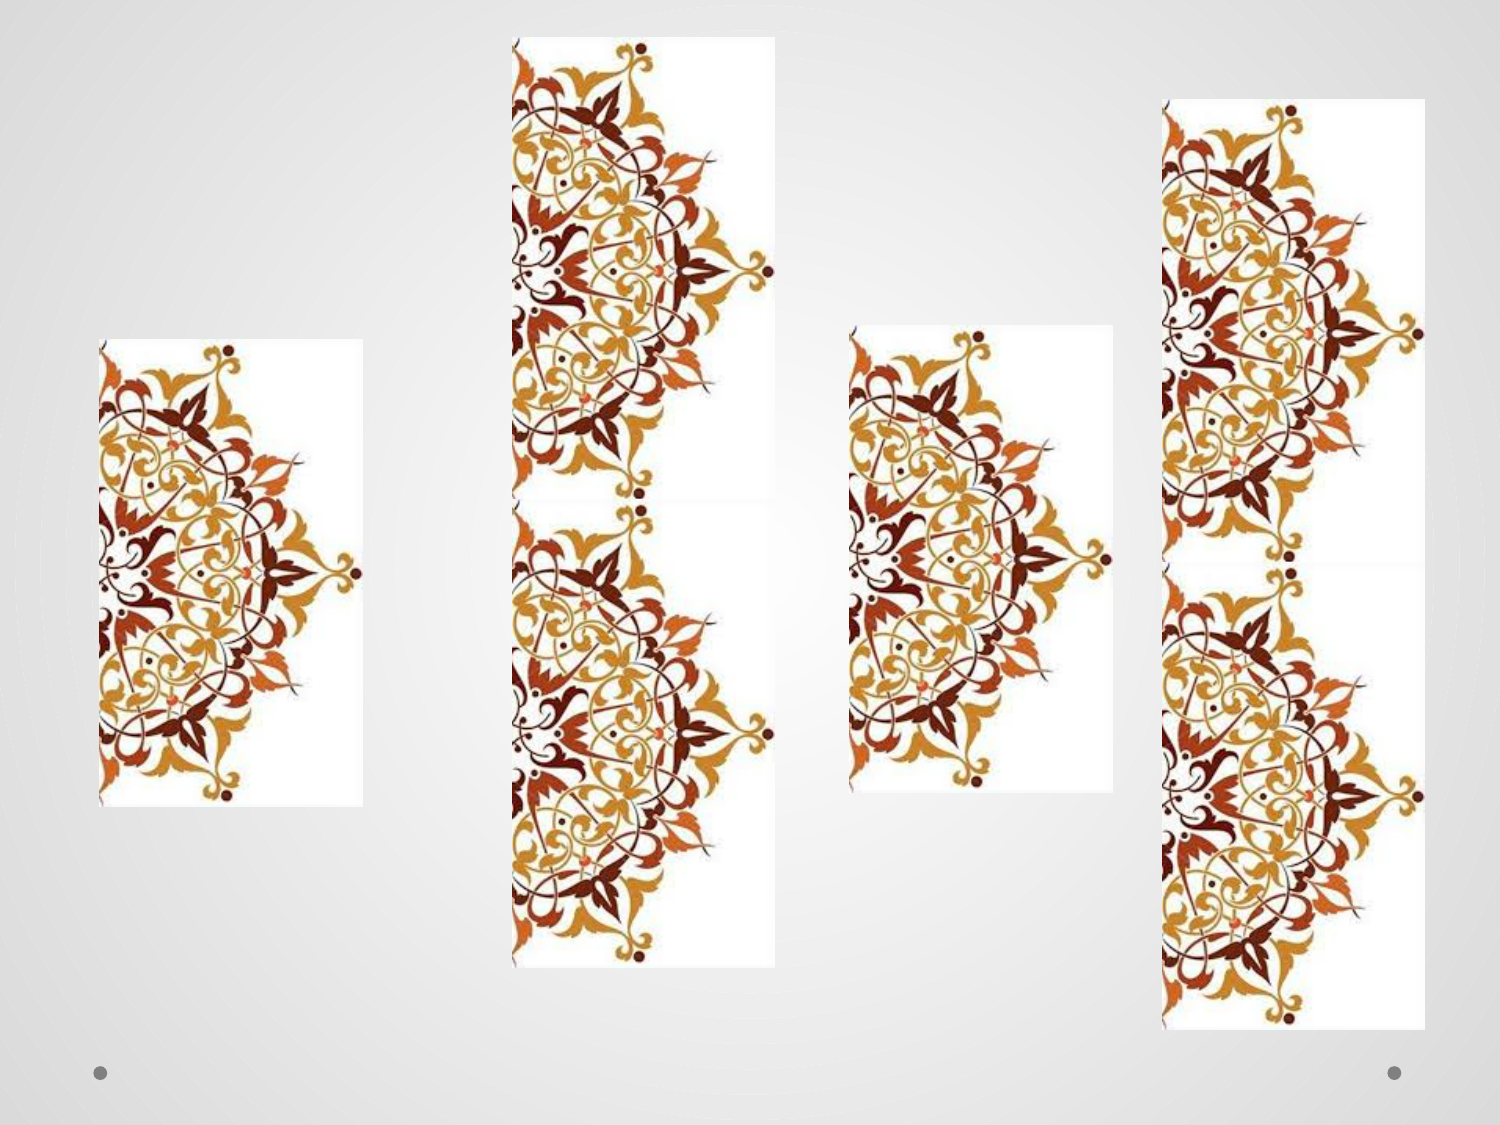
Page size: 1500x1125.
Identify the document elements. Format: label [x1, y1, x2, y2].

picture [99, 339, 363, 808]
picture [1162, 562, 1426, 1030]
list [1162, 99, 1426, 562]
picture [849, 325, 1113, 793]
picture [512, 37, 776, 968]
